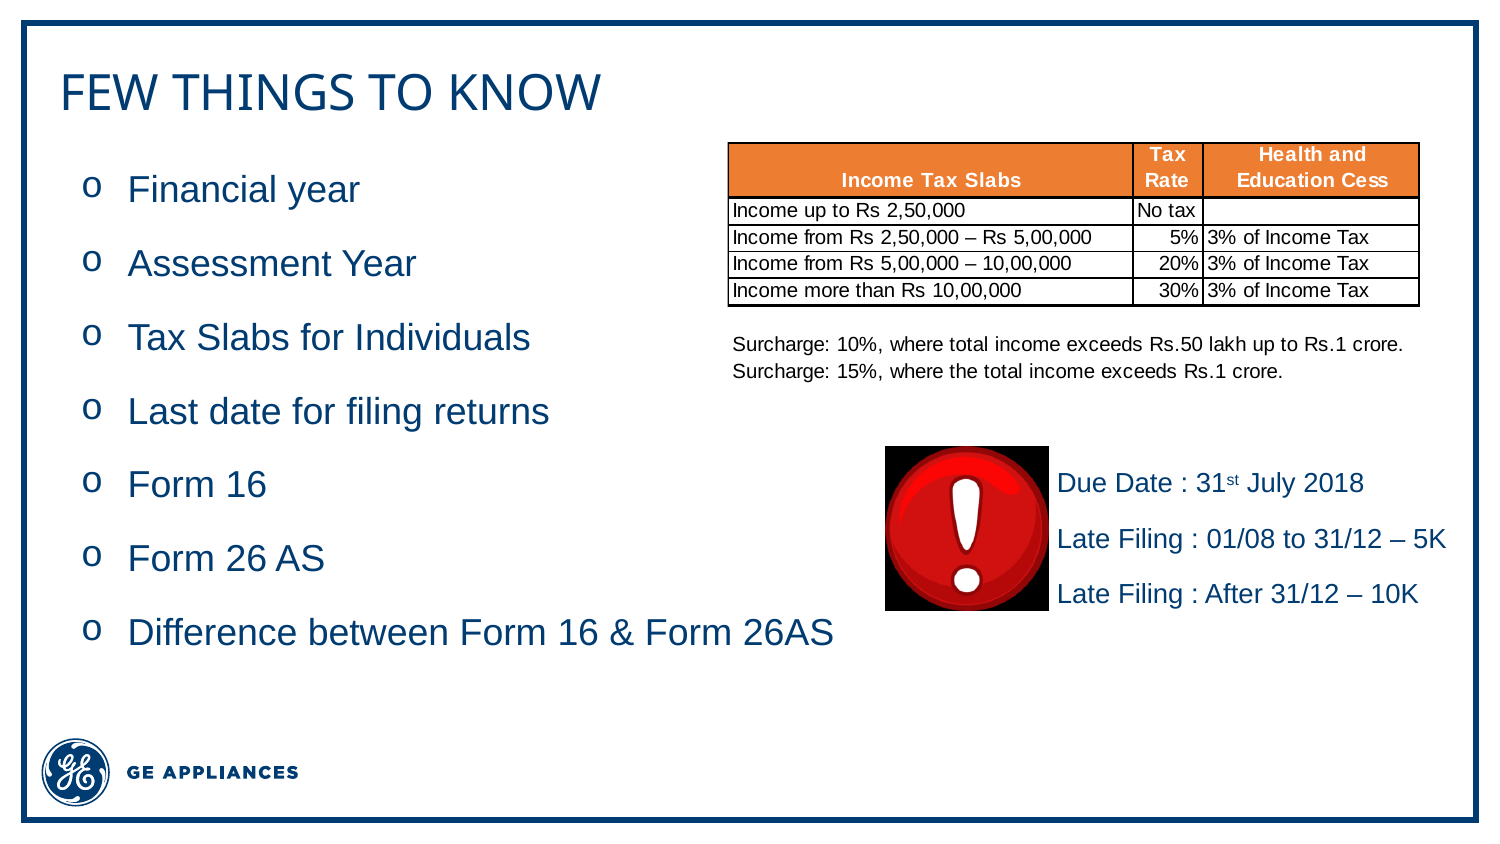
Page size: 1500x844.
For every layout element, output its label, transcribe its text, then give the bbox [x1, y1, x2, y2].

list Financial year Assessment Year Tax Slabs for Individuals Last date for filing returns Form 16 Form 26 AS Difference between Form 16 & Form 26AS [51, 142, 1424, 682]
title Few things to know [58, 59, 1442, 127]
picture [885, 446, 1050, 611]
picture [727, 142, 1424, 389]
text_box Due Date : 31st July 2018 Late Filing : 01/08 to 31/12 – 5K Late Filing : After 31/12 – 10K [1050, 449, 1500, 611]
